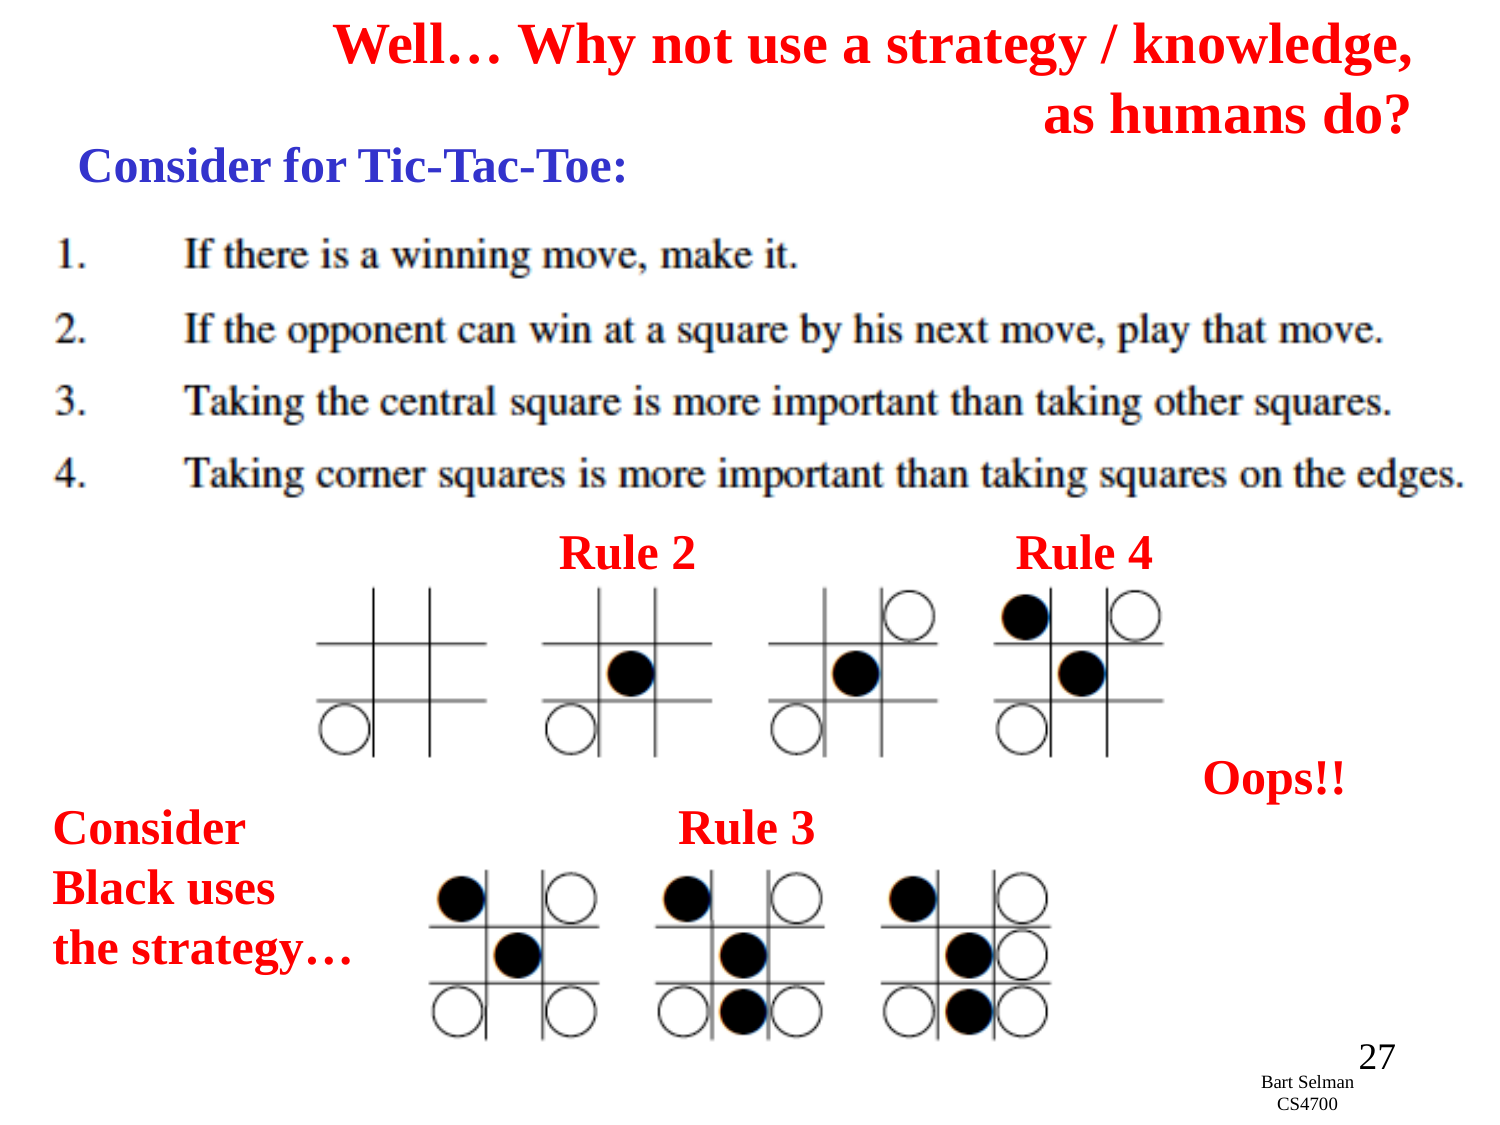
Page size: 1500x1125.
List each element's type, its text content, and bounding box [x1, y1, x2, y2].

text_box Oops!! [1221, 737, 1500, 813]
title Well… Why not use a strategy / knowledge, as humans do? [3, 0, 1429, 150]
list Consider for Tic-Tac-Toe: [62, 125, 1313, 213]
picture [274, 524, 1217, 1076]
text_box Consider Black uses the strategy… [37, 787, 269, 983]
picture [0, 224, 1500, 513]
